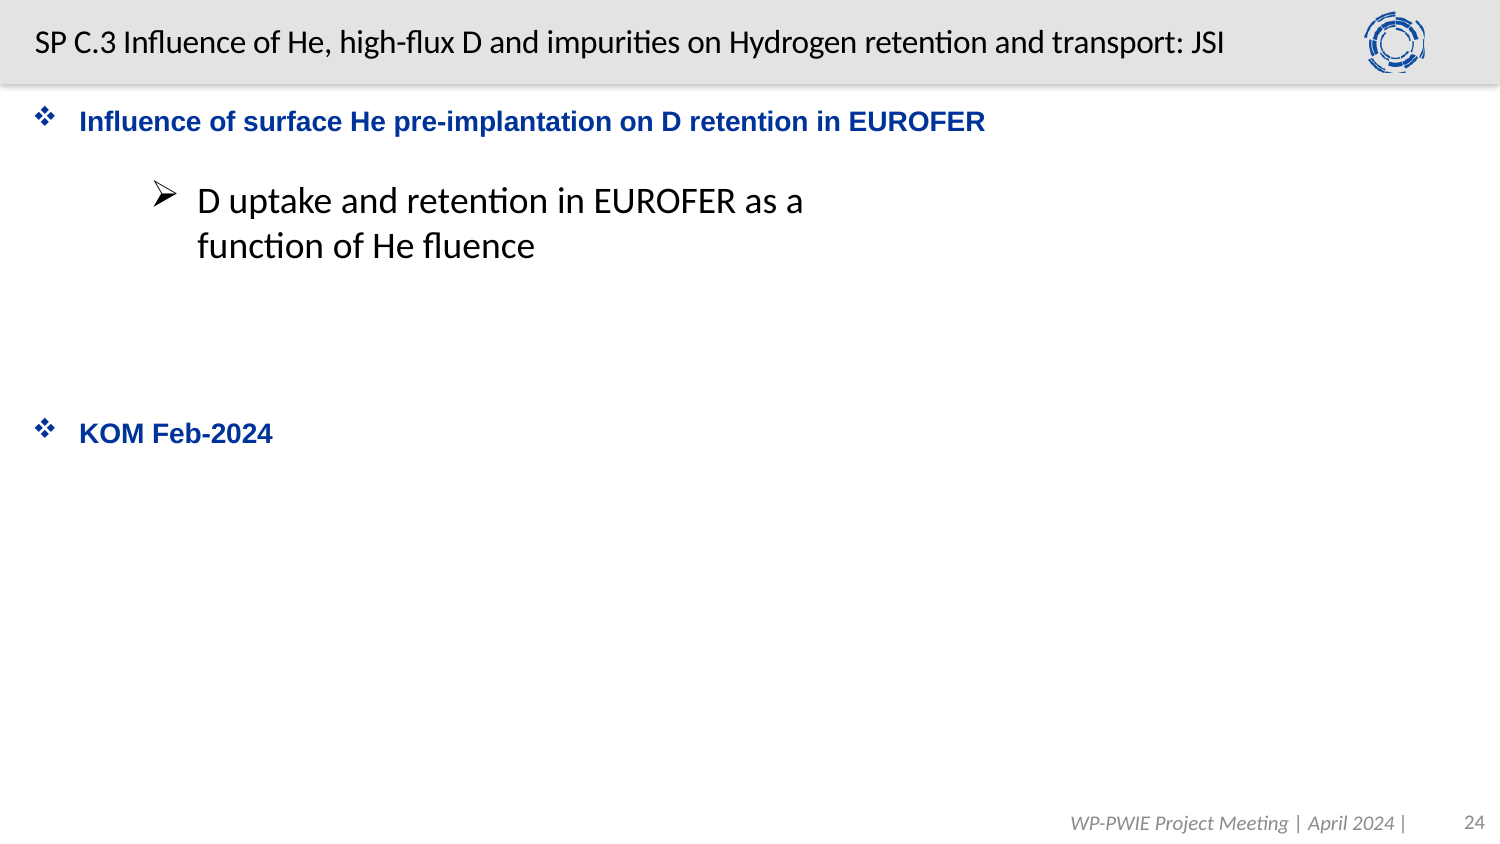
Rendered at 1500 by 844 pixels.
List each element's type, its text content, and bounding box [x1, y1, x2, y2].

text_box D uptake and retention in EUROFER as a function of He fluence [135, 168, 896, 274]
footer WP-PWIE Project Meeting | April 2024 | [76, 805, 1429, 839]
slide_number 24 [1432, 798, 1500, 844]
text_box SP C.3 Influence of He, high-flux D and impurities on Hydrogen retention and transport: JSI [20, 12, 1383, 69]
text_box Influence of surface He pre-implantation on D retention in EUROFER [17, 91, 1483, 144]
text_box KOM Feb-2024 [17, 403, 293, 457]
